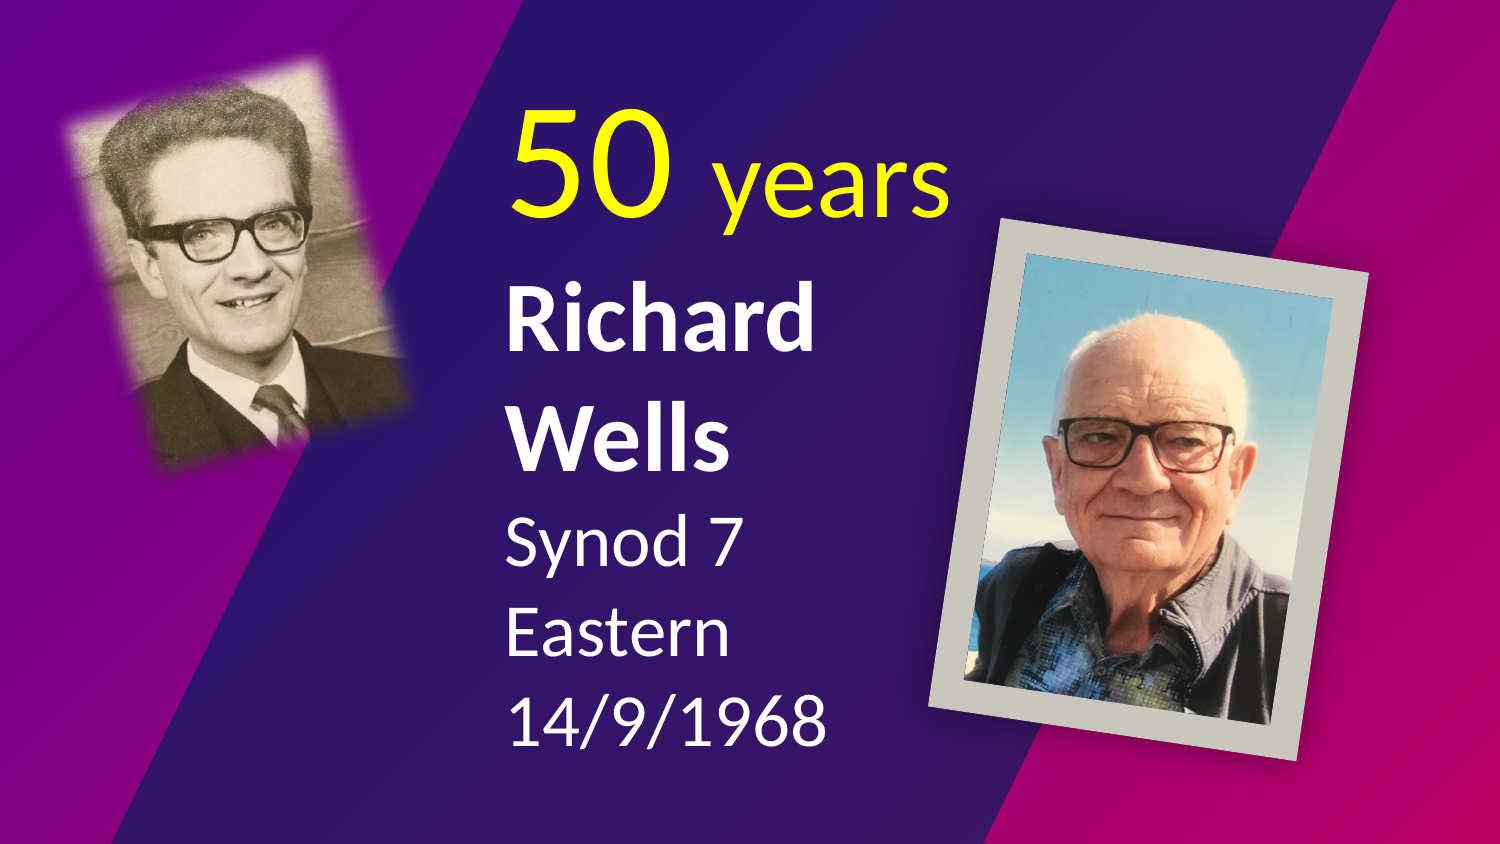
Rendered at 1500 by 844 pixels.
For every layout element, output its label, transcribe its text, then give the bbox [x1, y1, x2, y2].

picture [36, 73, 441, 462]
title 50 years Richard Wells Synod 7 Eastern 14/9/1968 [490, 43, 1117, 800]
picture [964, 254, 1333, 725]
